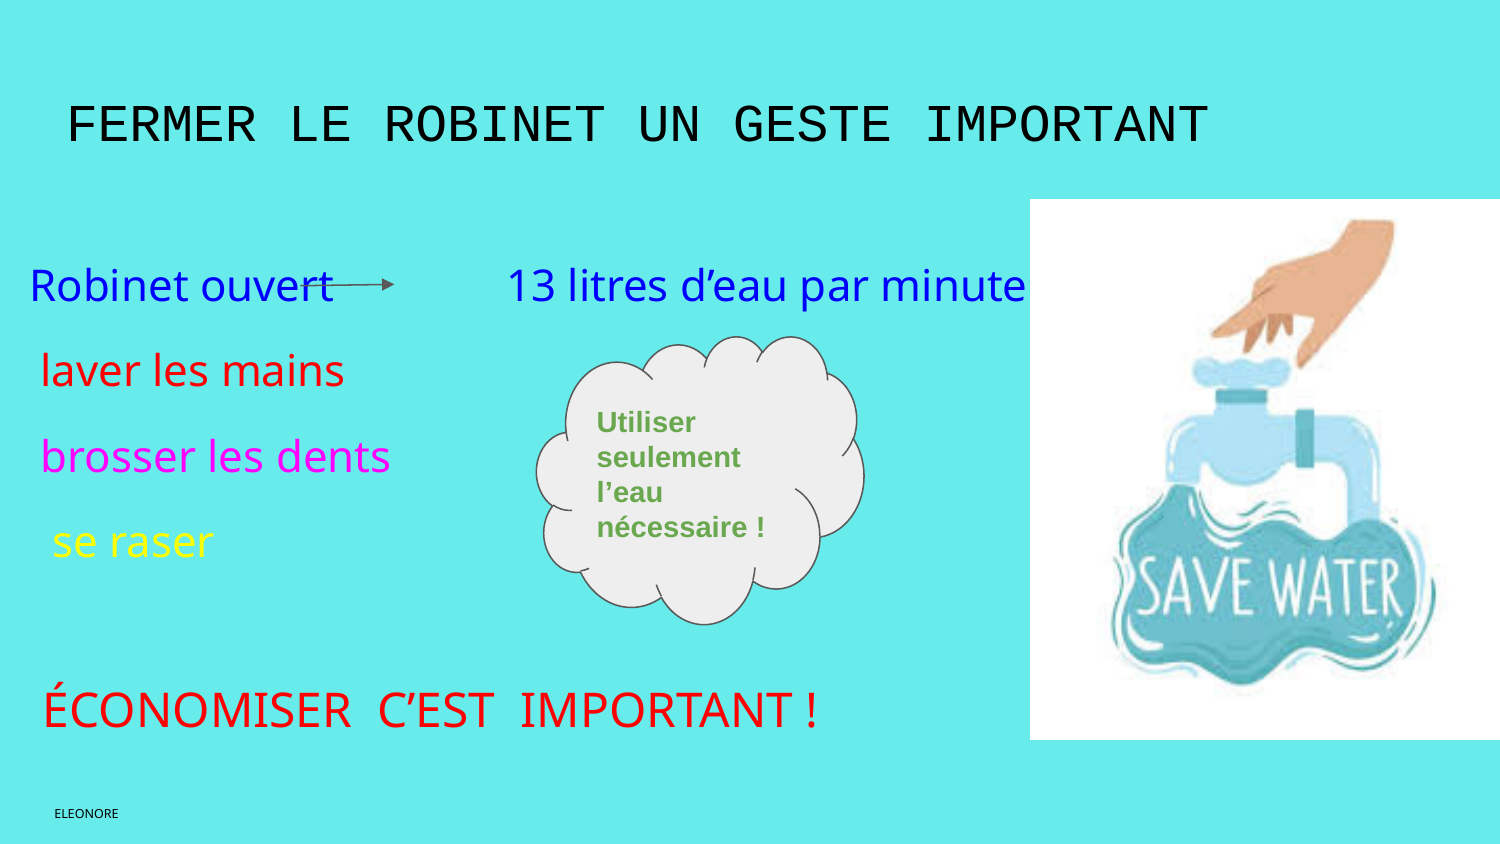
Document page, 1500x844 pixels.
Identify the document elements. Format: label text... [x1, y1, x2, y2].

title FERMER LE ROBINET UN GESTE IMPORTANT [51, 72, 1449, 167]
picture [1030, 199, 1500, 740]
text_box Utiliser seulement l’eau nécessaire ! [536, 336, 865, 625]
list Robinet ouvert 13 litres d’eau par minute laver les mains brosser les dents se raser ÉCONOMISER C’EST IMPORTANT ! ELEONORE [14, 234, 1364, 844]
